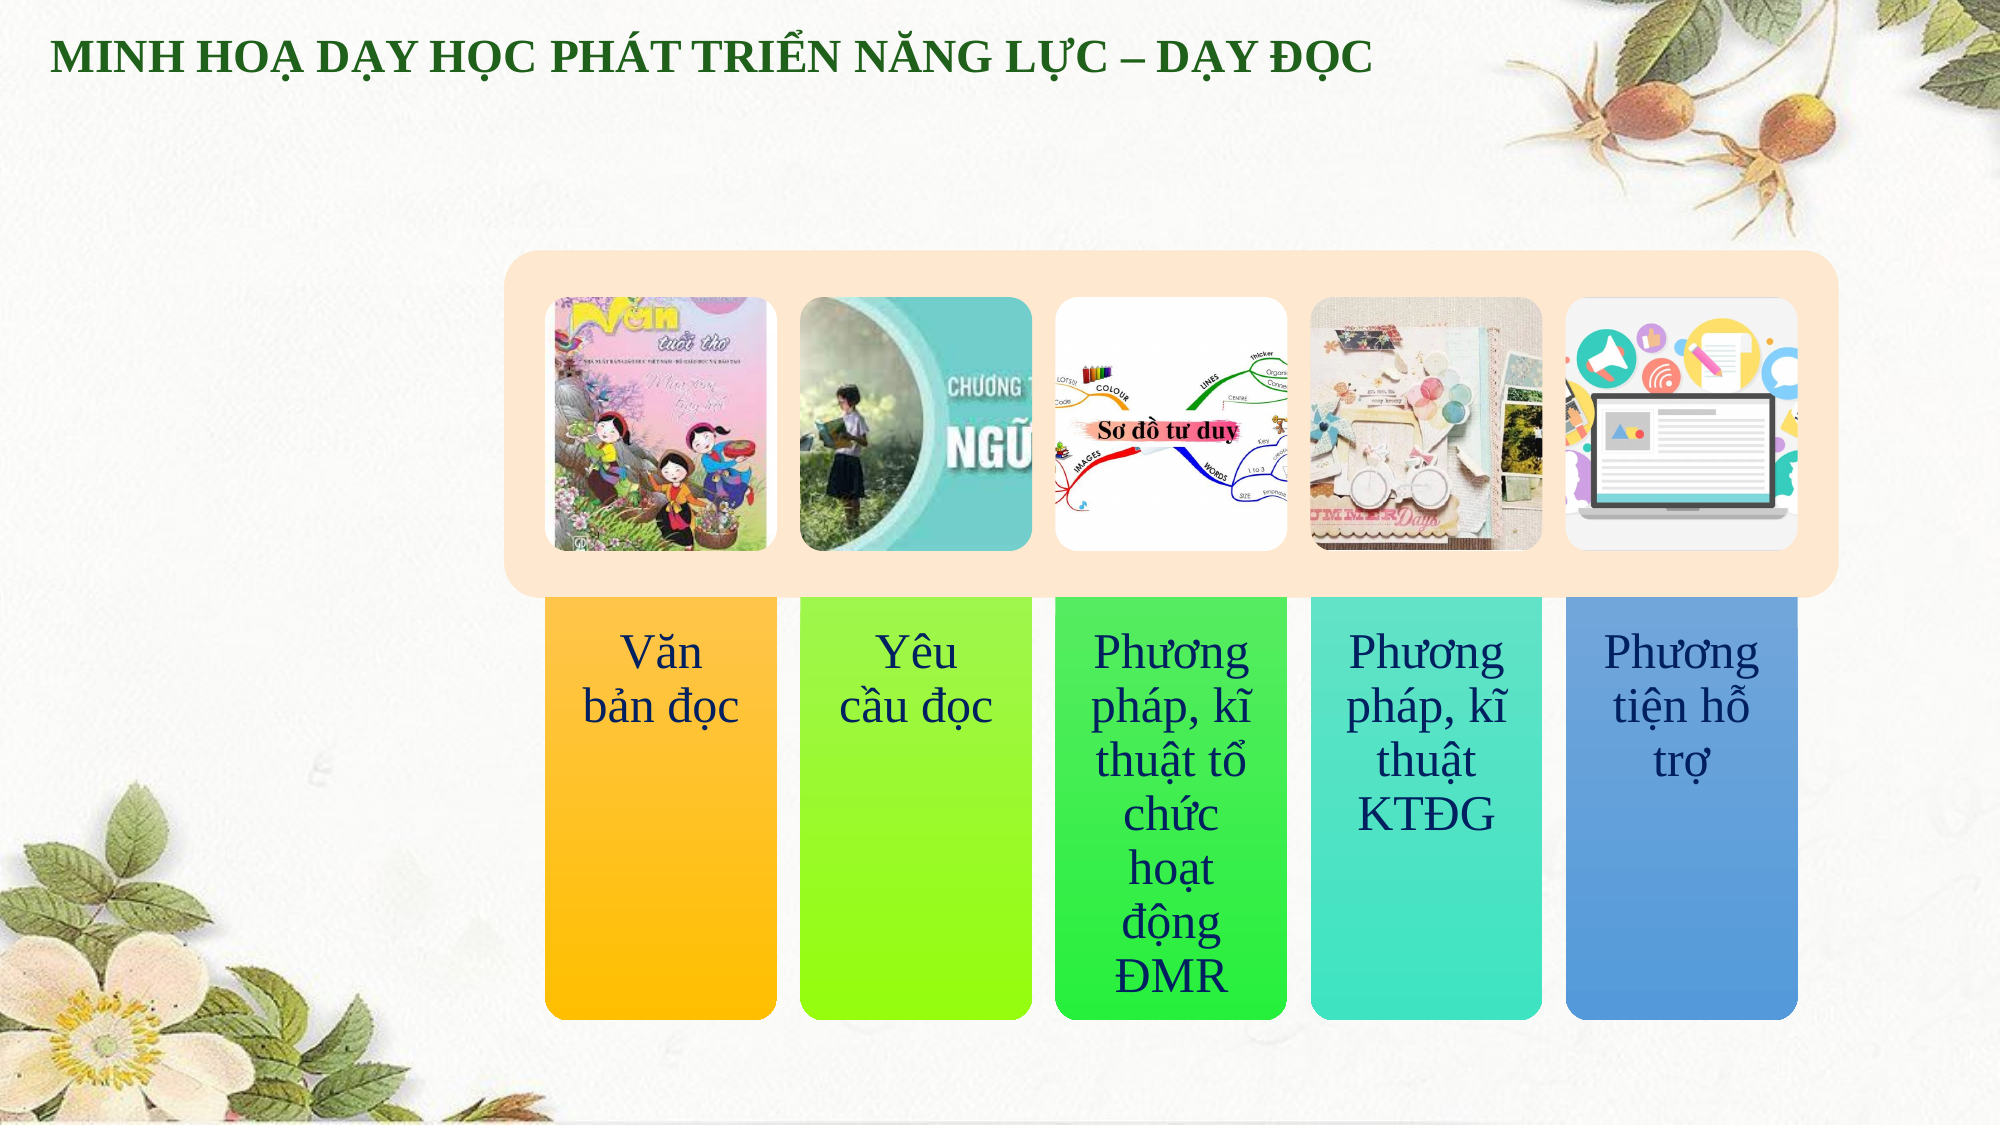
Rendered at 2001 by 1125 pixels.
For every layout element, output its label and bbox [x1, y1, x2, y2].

picture [0, 0, 2000, 1125]
text_box [504, 250, 1839, 1021]
